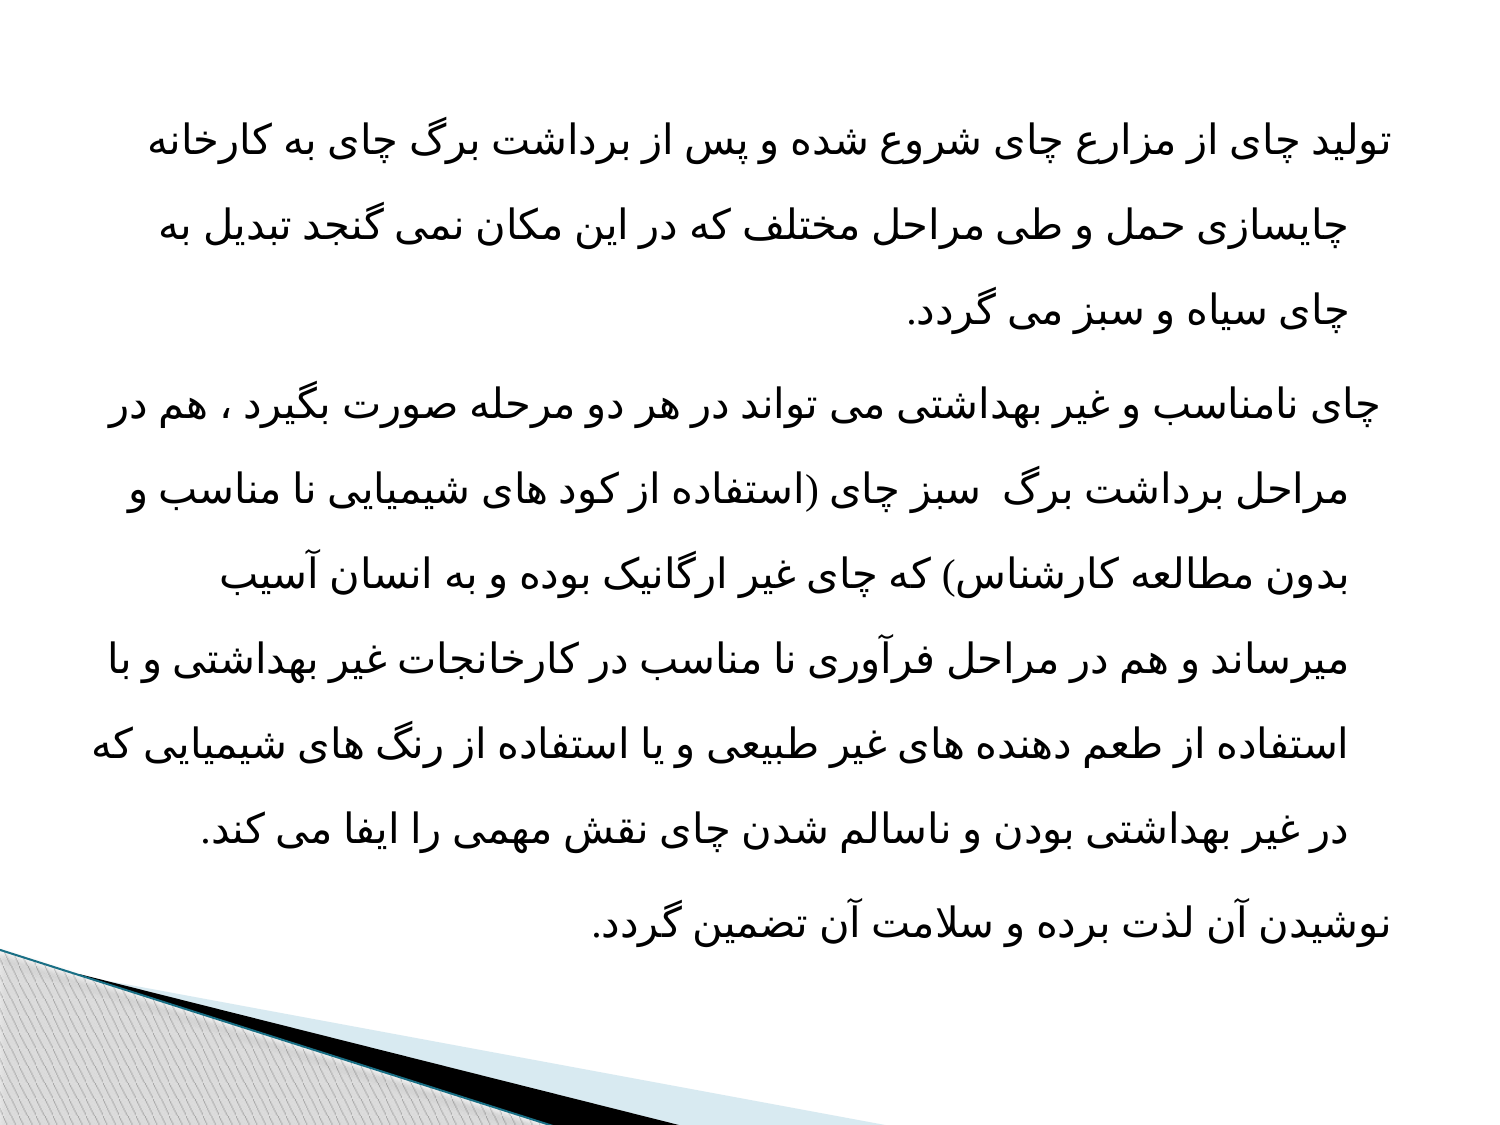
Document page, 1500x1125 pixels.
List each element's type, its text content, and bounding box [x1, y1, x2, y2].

list تولید چای از مزارع چای شروع شده و پس از برداشت برگ چای به کارخانه چایسازی حمل و طی مراحل مختلف که در این مکان نمی گنجد تبدیل به چای سیاه و سبز می گردد. چای نامناسب و غیر بهداشتی می تواند در هر دو مرحله صورت بگیرد ، هم در مراحل برداشت برگ سبز چای (استفاده از کود های شیمیایی نا مناسب و بدون مطالعه کارشناس) که چای غیر ارگانیک بوده و به انسان آسیب میرساند و هم در مراحل فرآوری نا مناسب در کارخانجات غیر بهداشتی و با استفاده از طعم دهنده های غیر طبیعی و یا استفاده از رنگ های شیمیایی که در غیر بهداشتی بودن و ناسالم شدن چای نقش مهمی را ایفا می کند. نوشیدن آن لذت برده و سلامت آن تضمین گردد. [75, 70, 1425, 986]
